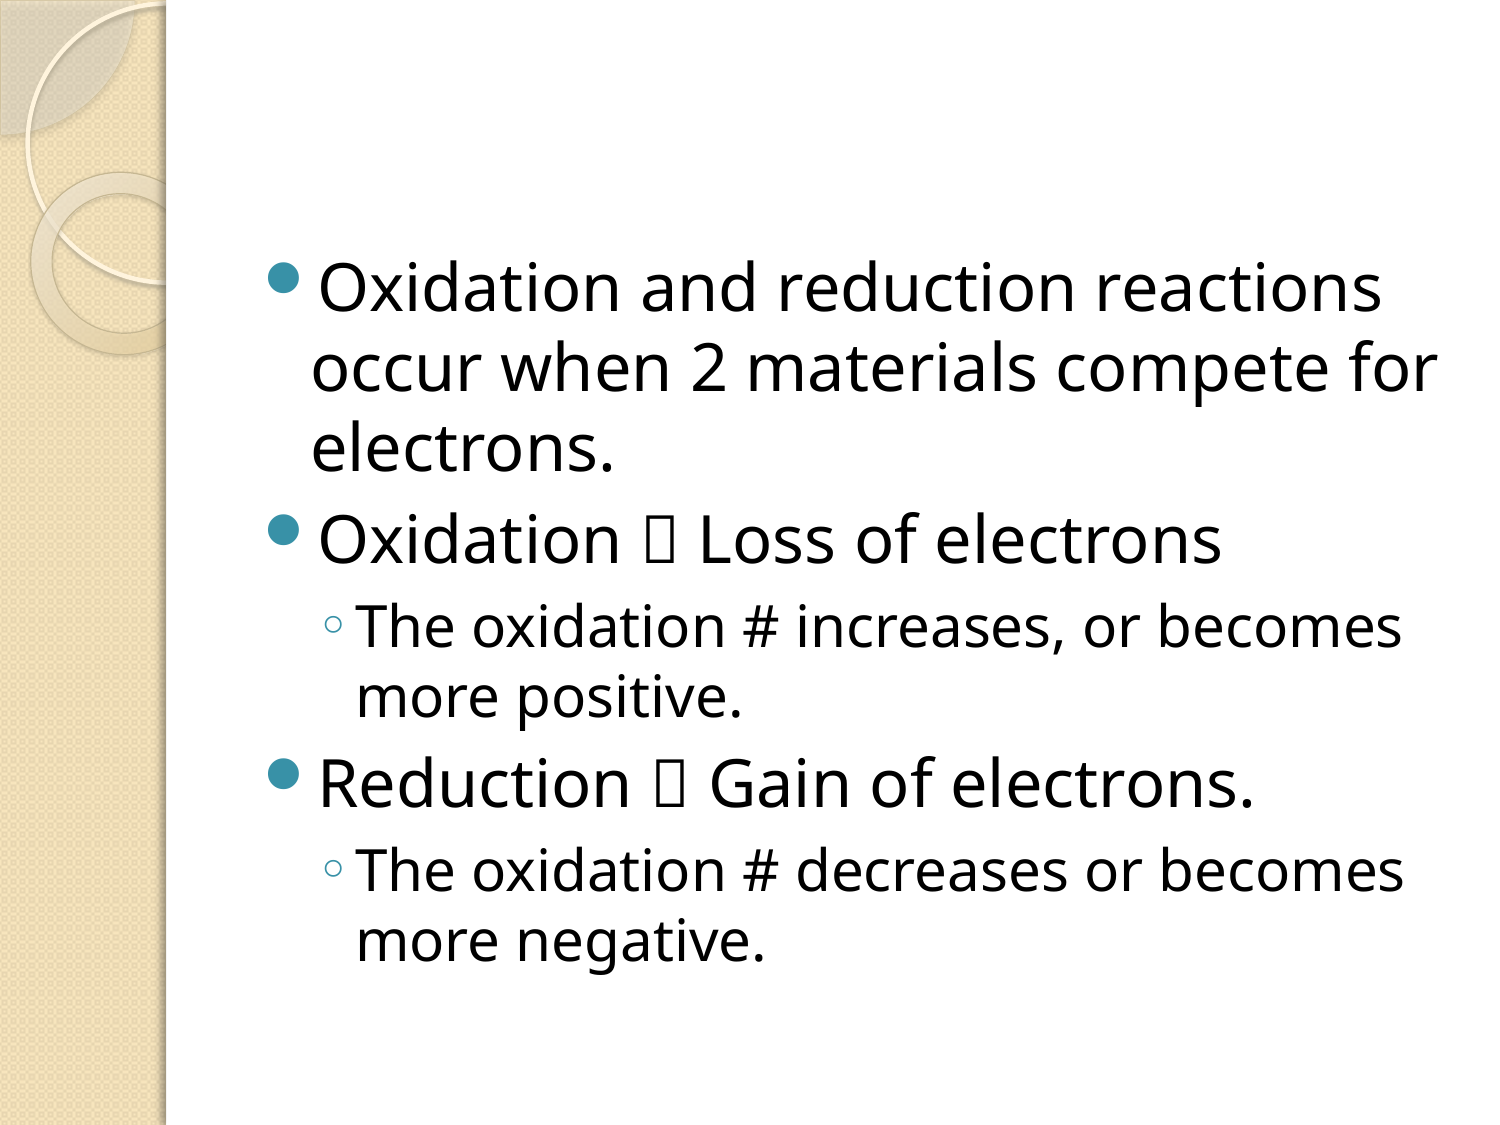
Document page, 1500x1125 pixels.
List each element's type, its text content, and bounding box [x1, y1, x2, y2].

list Oxidation and reduction reactions occur when 2 materials compete for electrons. Oxidation  Loss of electrons The oxidation # increases, or becomes more positive. Reduction  Gain of electrons. The oxidation # decreases or becomes more negative. [235, 237, 1466, 1025]
